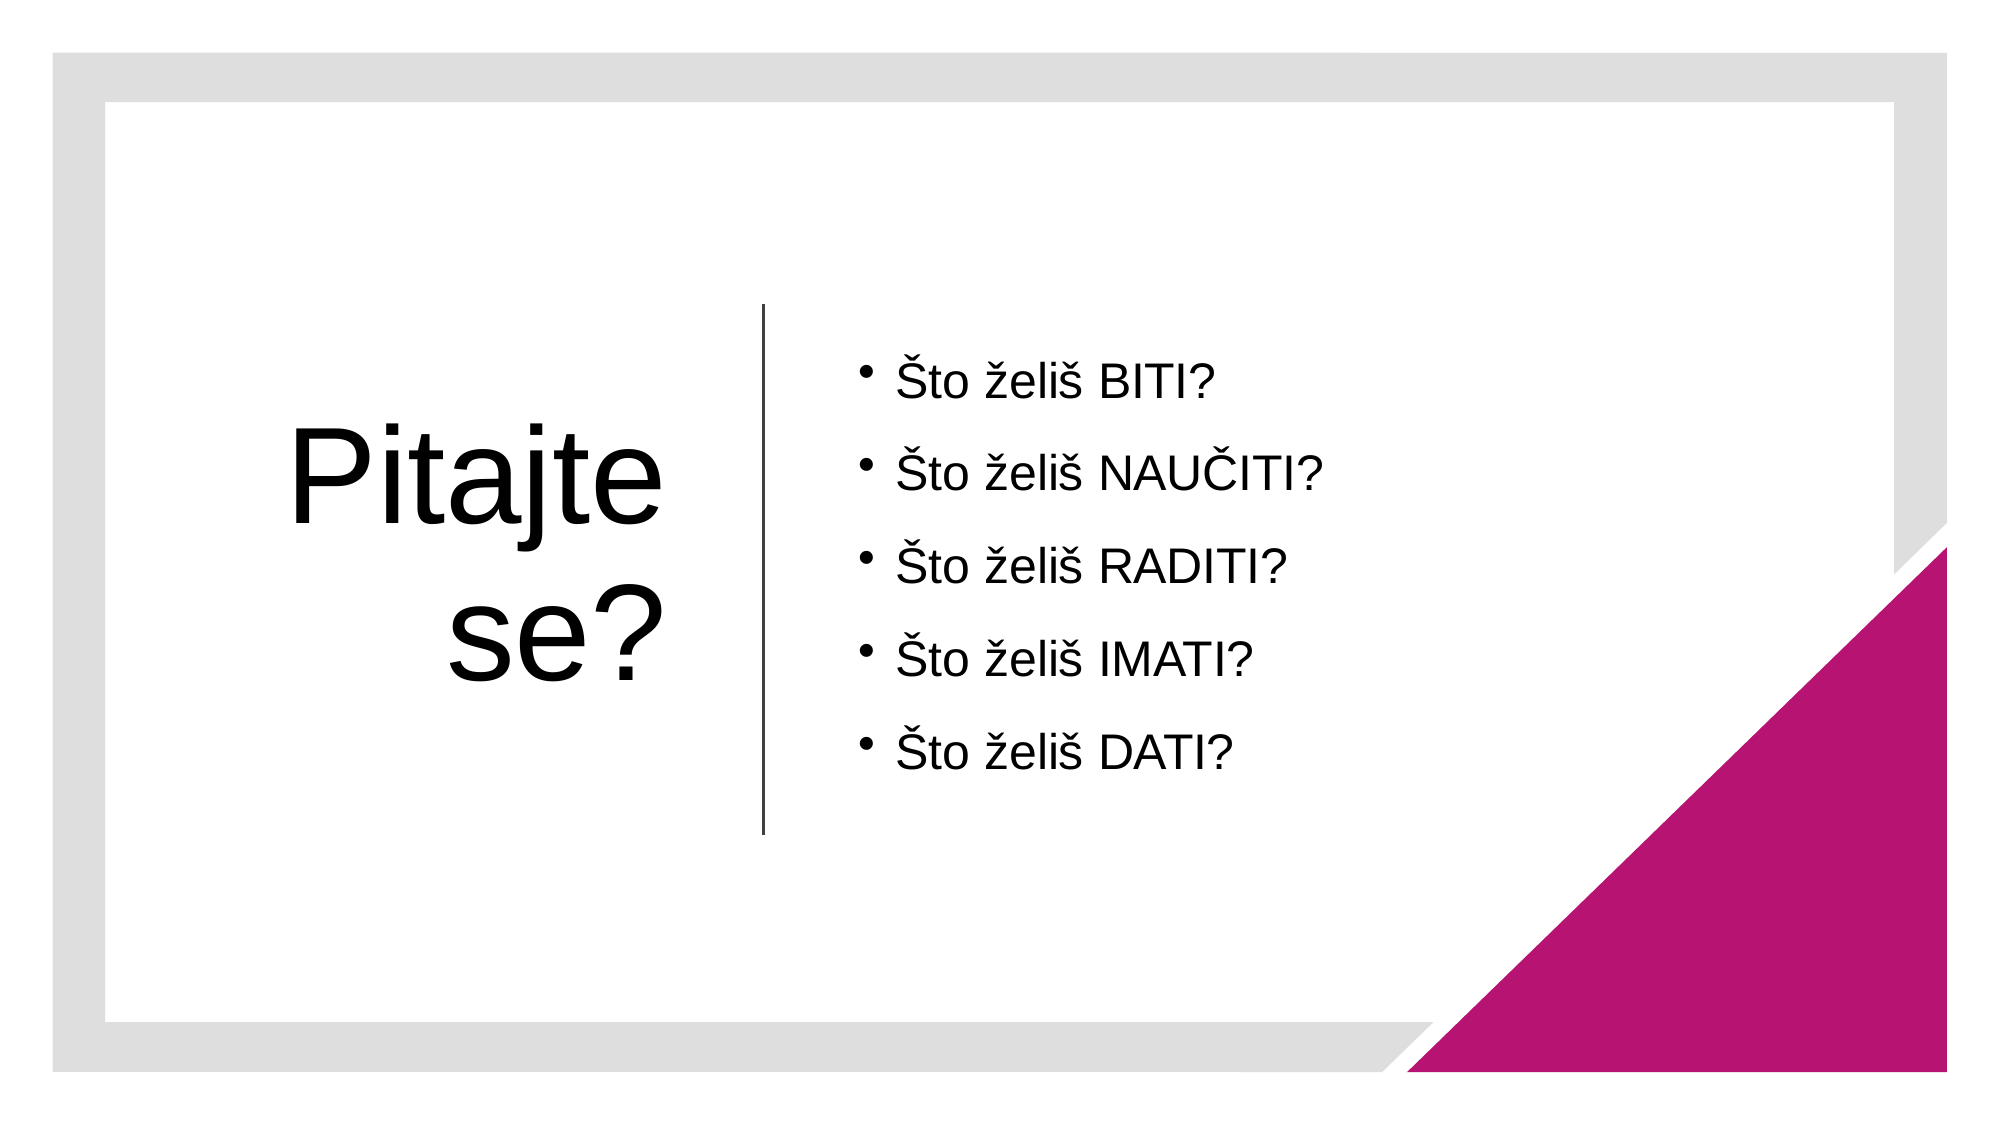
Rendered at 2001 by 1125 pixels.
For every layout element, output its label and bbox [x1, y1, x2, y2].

text_box [52, 52, 1948, 1073]
